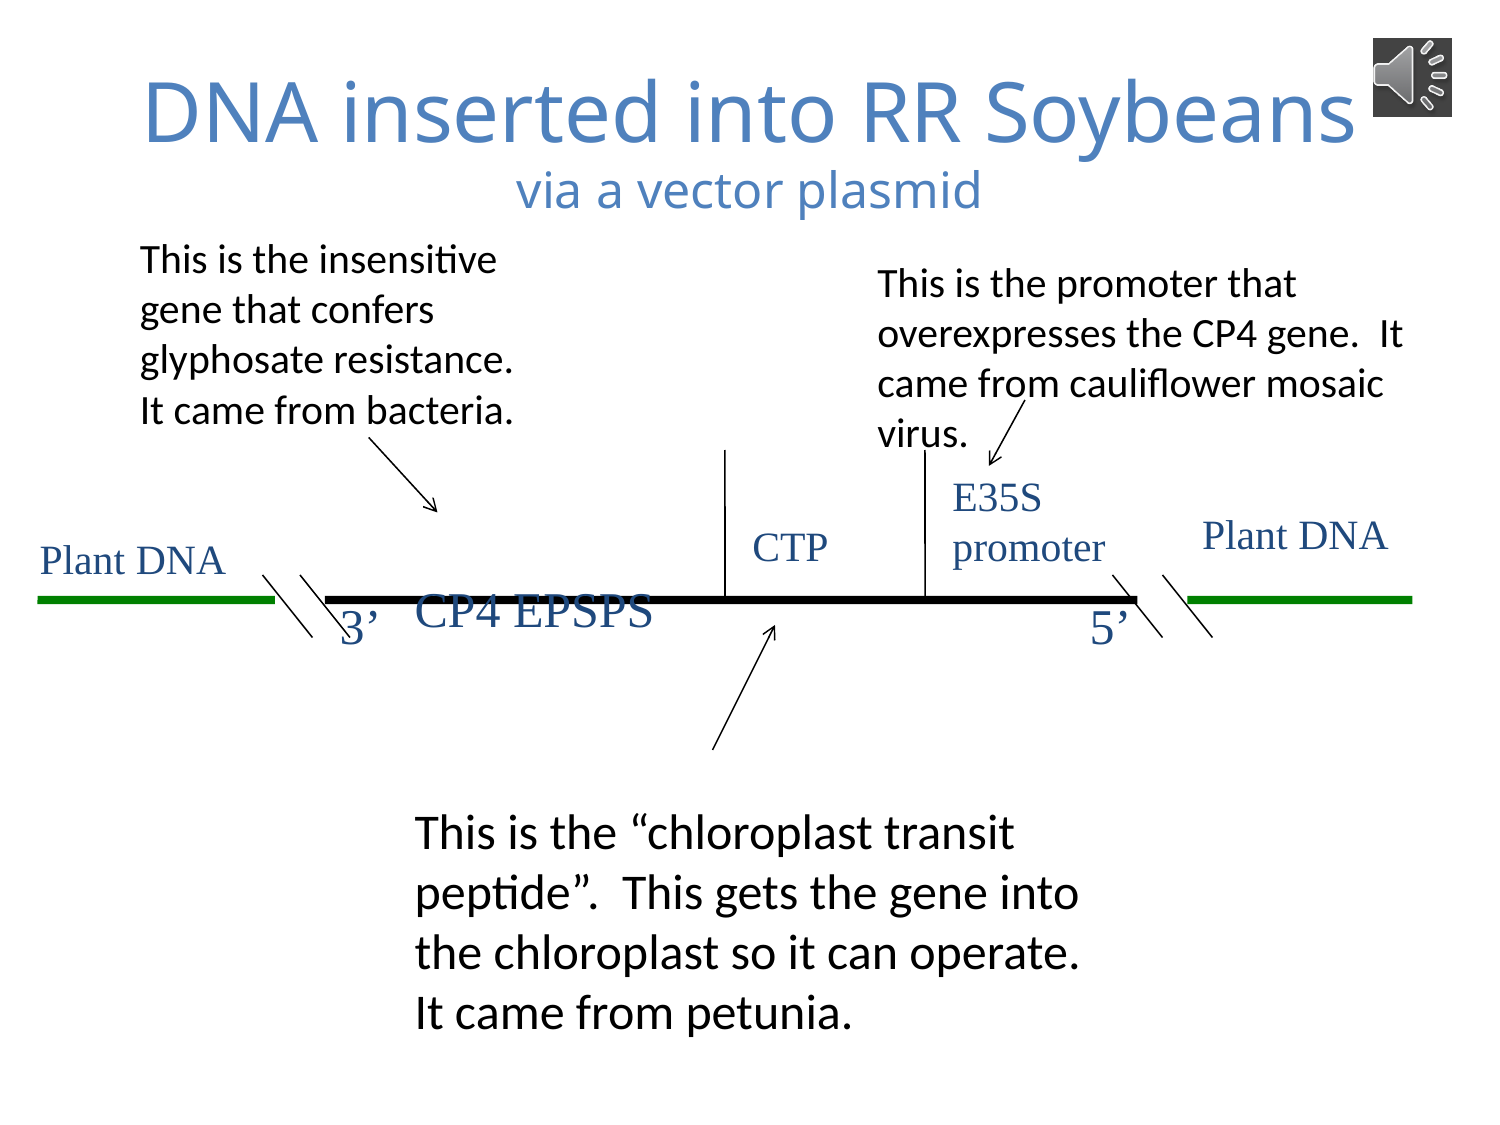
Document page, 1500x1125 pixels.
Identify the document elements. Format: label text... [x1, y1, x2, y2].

text_box This is the “chloroplast transit peptide”. This gets the gene into the chloroplast so it can operate. It came from petunia. [399, 792, 1141, 1048]
text_box Plant DNA [24, 525, 338, 590]
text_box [712, 624, 776, 751]
text_box This is the promoter that overexpresses the CP4 gene. It came from cauliflower mosaic virus. [862, 248, 1463, 464]
text_box E35S promoter [937, 464, 1163, 578]
text_box Plant DNA [1187, 500, 1500, 565]
text_box This is the insensitive gene that confers glyphosate resistance. It came from bacteria. [124, 224, 563, 440]
title DNA inserted into RR Soybeans via a vector plasmid [75, 45, 1425, 233]
text_box 5’ [1074, 587, 1163, 663]
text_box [988, 399, 1026, 467]
picture [1372, 37, 1453, 118]
text_box 3’ [324, 587, 413, 663]
text_box CTP [737, 462, 913, 578]
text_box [368, 437, 438, 513]
text_box CP4 EPSPS [399, 449, 688, 645]
